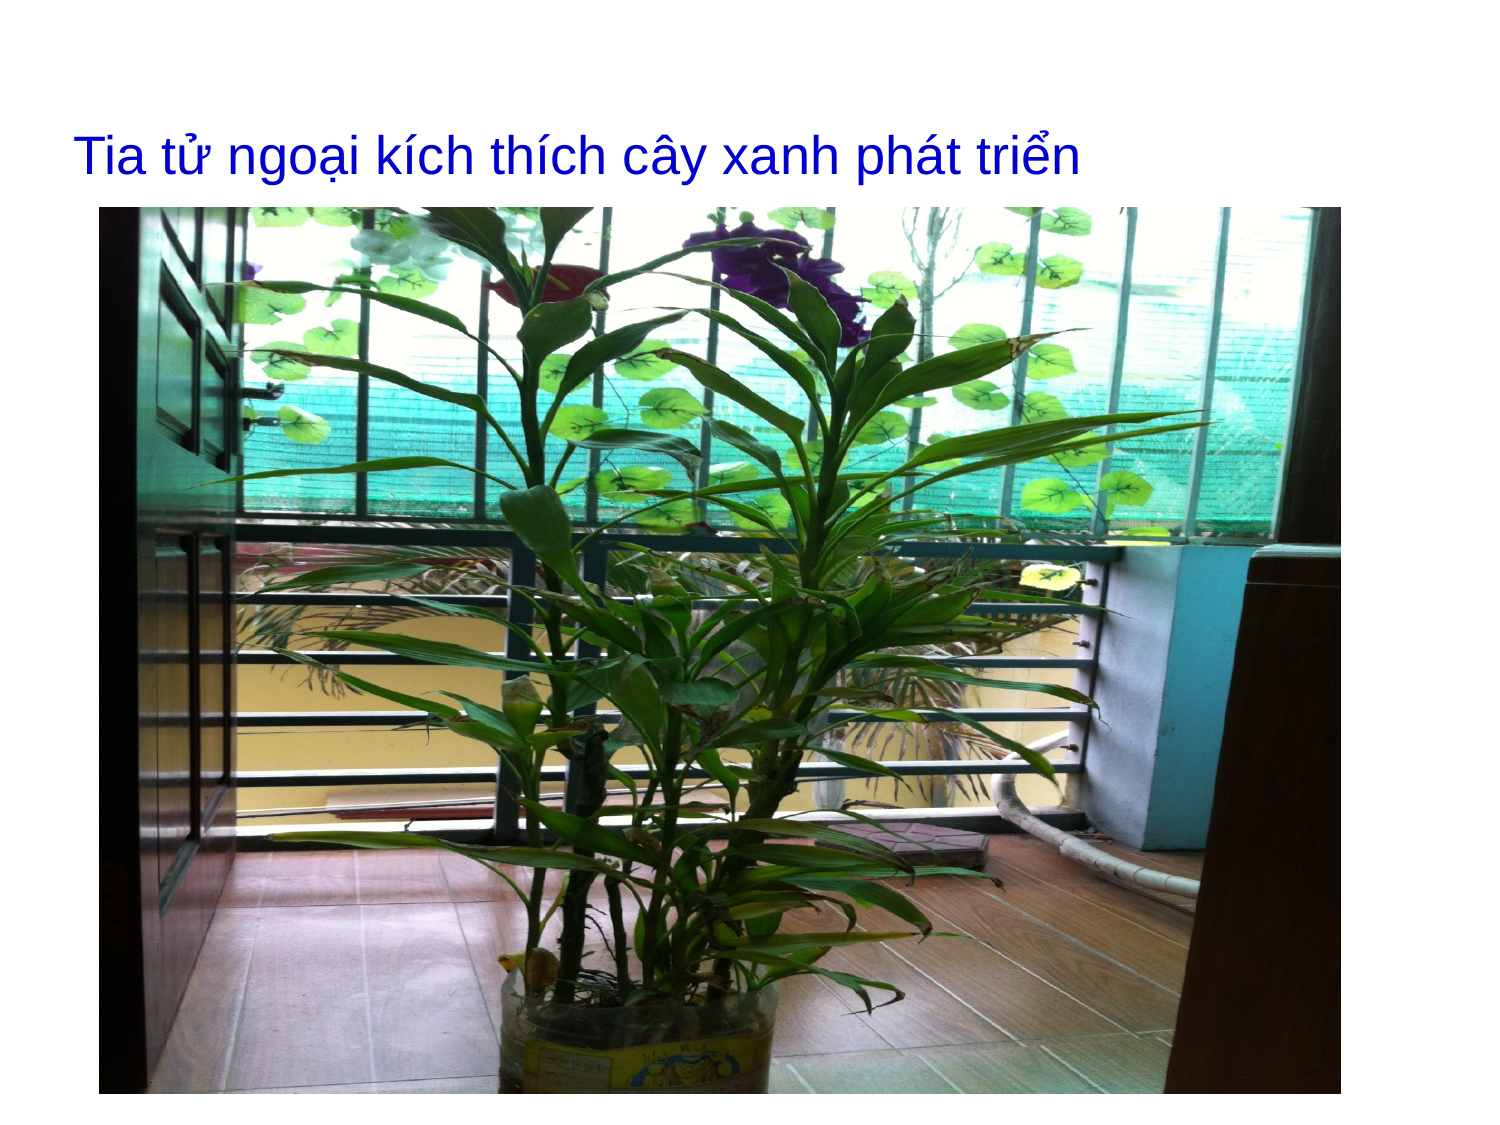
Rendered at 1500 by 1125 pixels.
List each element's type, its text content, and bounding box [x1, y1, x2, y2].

picture [99, 207, 1341, 1095]
text_box Tia tử ngoại kích thích cây xanh phát triển [59, 113, 1459, 194]
